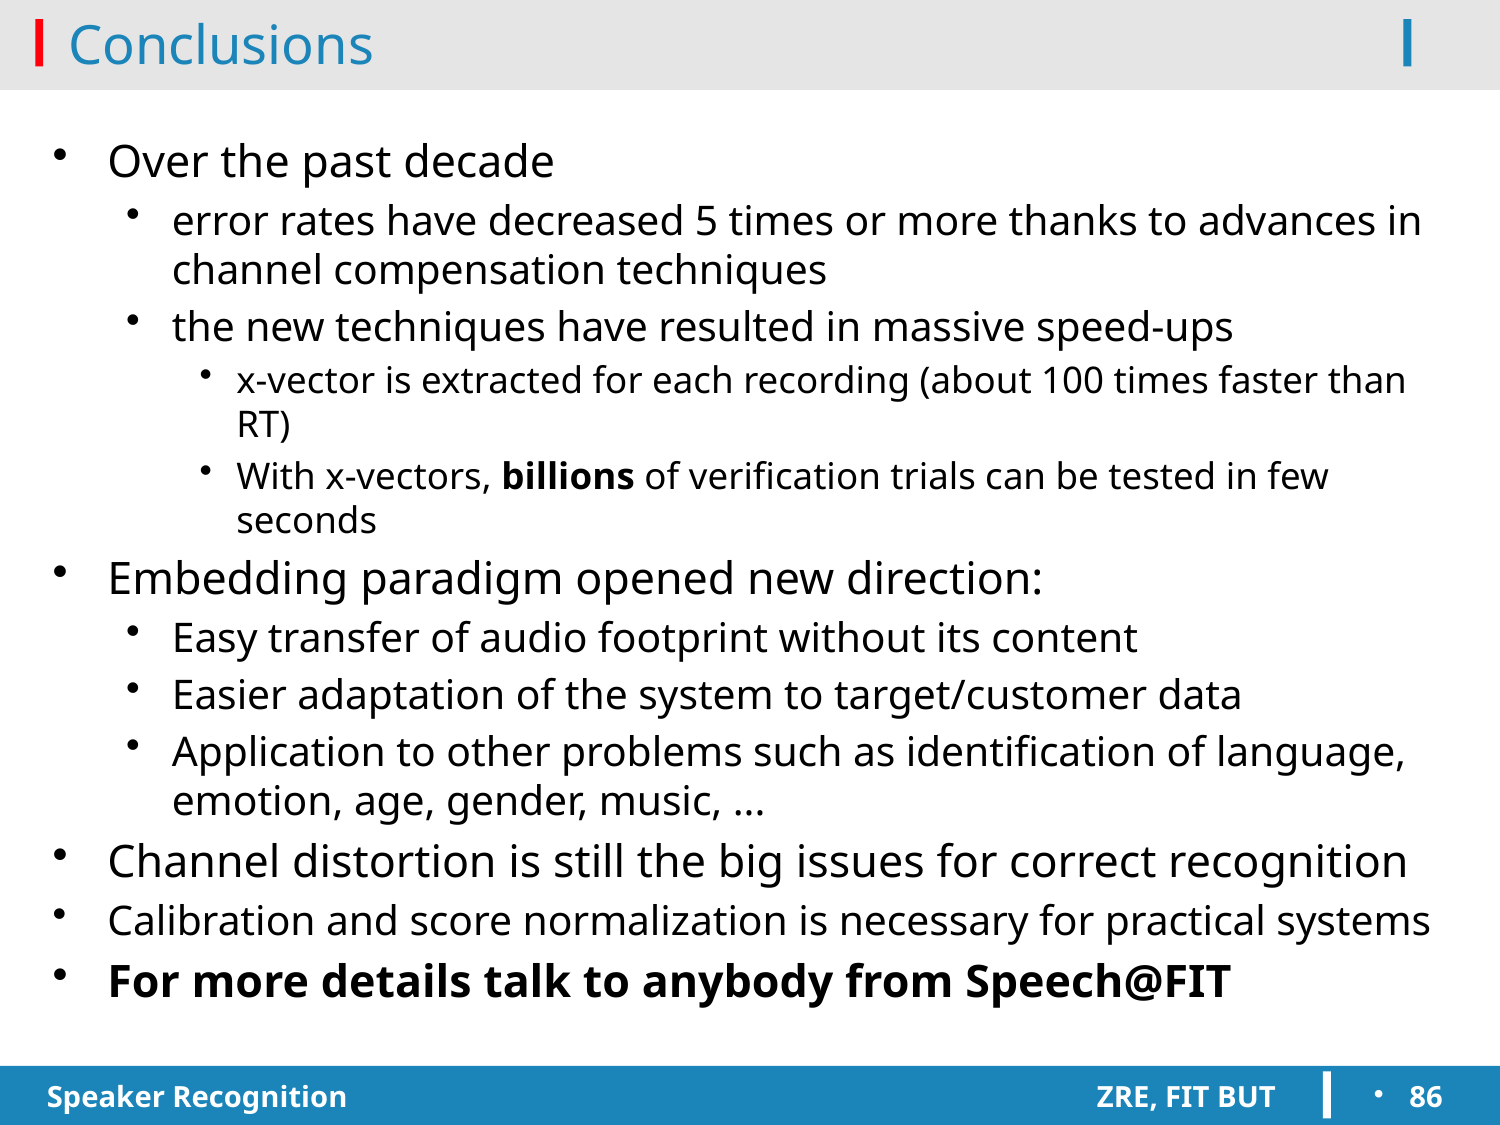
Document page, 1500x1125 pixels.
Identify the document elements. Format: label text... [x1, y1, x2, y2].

footer Speaker Recognition ZRE, FIT BUT [17, 1070, 1306, 1125]
title Conclusions [53, 0, 1388, 102]
list Over the past decade error rates have decreased 5 times or more thanks to advances in channel compensation techniques the new techniques have resulted in massive speed-ups x-vector is extracted for each recording (about 100 times faster than RT) With x-vectors, billions of verification trials can be tested in few seconds Embedding paradigm opened new direction: Easy transfer of audio footprint without its content Easier adaptation of the system to target/customer data Application to other problems such as identification of language, emotion, age, gender, music, ... Channel distortion is still the big issues for correct recognition Calibration and score normalization is necessary for practical systems For more details talk to anybody from Speech@FIT [37, 125, 1463, 1050]
slide_number 86 [1340, 1070, 1477, 1125]
